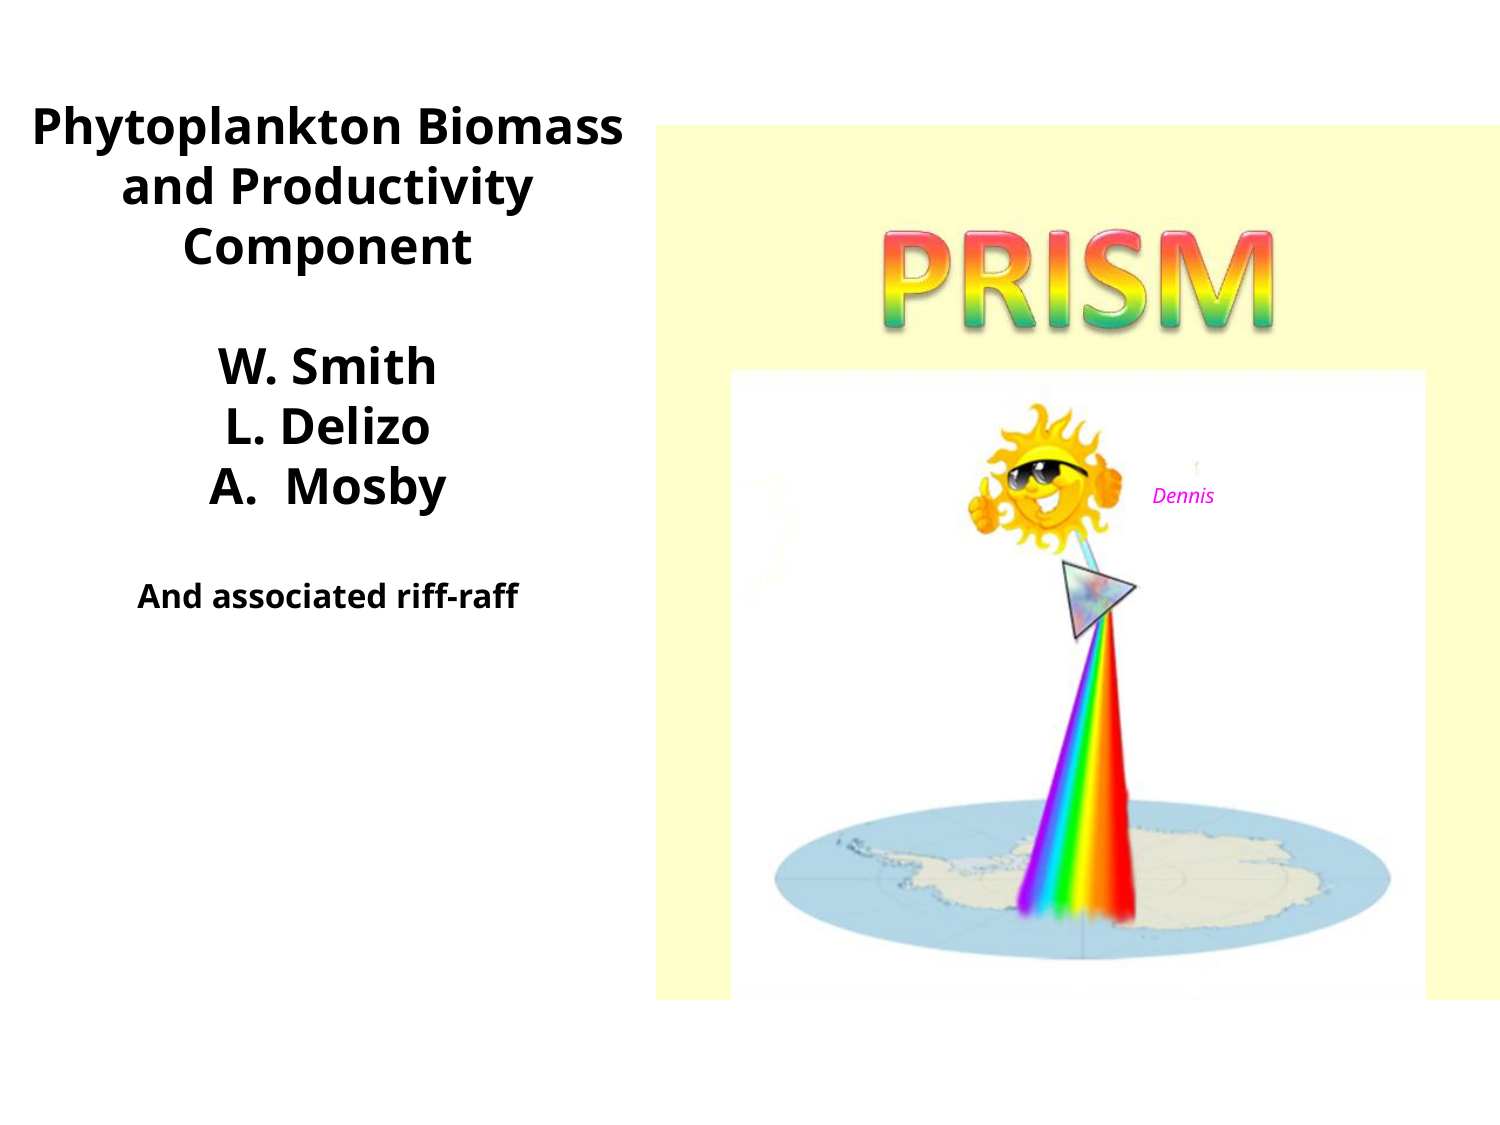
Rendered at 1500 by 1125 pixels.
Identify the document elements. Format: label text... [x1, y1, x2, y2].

picture [655, 124, 1500, 1001]
text_box Phytoplankton Biomass and Productivity Component W. Smith L. Delizo Mosby And associated riff-raff [0, 87, 657, 623]
